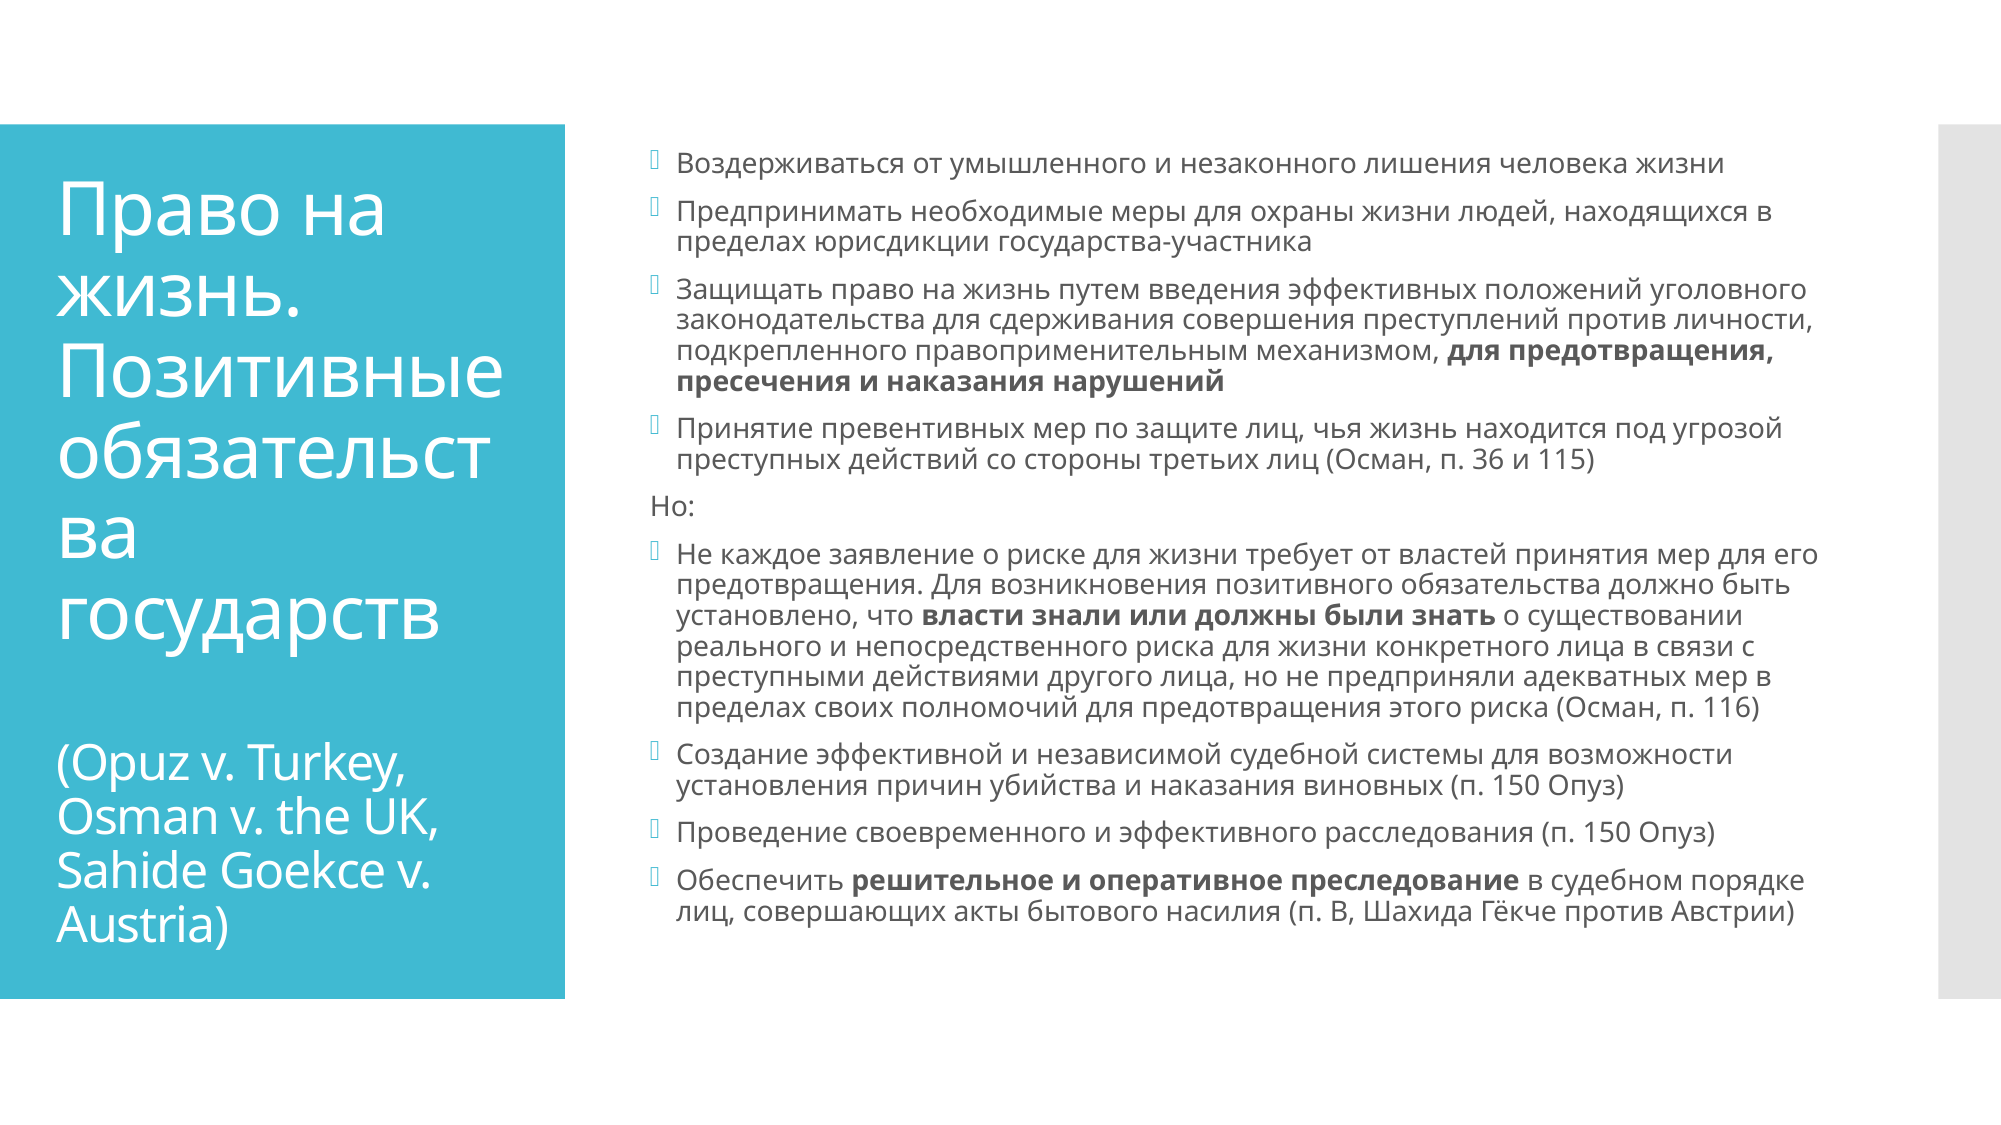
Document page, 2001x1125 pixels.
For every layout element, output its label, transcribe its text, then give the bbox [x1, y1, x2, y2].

title Право на жизнь. Позитивные обязательства государств (Opuz v. Turkey, Osman v. the UK, Sahide Goekce v. Austria) [41, 184, 525, 940]
list Воздерживаться от умышленного и незаконного лишения человека жизни Предпринимать необходимые меры для охраны жизни людей, находящихся в пределах юрисдикции государства-участника Защищать право на жизнь путем введения эффективных положений уголовного законодательства для сдерживания совершения преступлений против личности, подкрепленного правоприменительным механизмом, для предотвращения, пресечения и наказания нарушений Принятие превентивных мер по защите лиц, чья жизнь находится под угрозой преступных действий со стороны третьих лиц (Осман, п. 36 и 115) Но: Не каждое заявление о риске для жизни требует от властей принятия мер для его предотвращения. Для возникновения позитивного обязательства должно быть установлено, что власти знали или должны были знать о существовании реального и непосредственного риска для жизни конкретного лица в связи с преступными действиями другого лица, но не предприняли адекватных мер в пределах своих полномочий для предотвращения этого риска (Осман, п. 116) Создание эффективной и независимой судебной системы для возможности установления причин убийства и наказания виновных (п. 150 Опуз) Проведение своевременного и эффективного расследования (п. 150 Опуз) Обеспечить решительное и оперативное преследование в судебном порядке лиц, совершающих акты бытового насилия (п. B, Шахида Гёкче против Австрии) [634, 141, 1835, 982]
